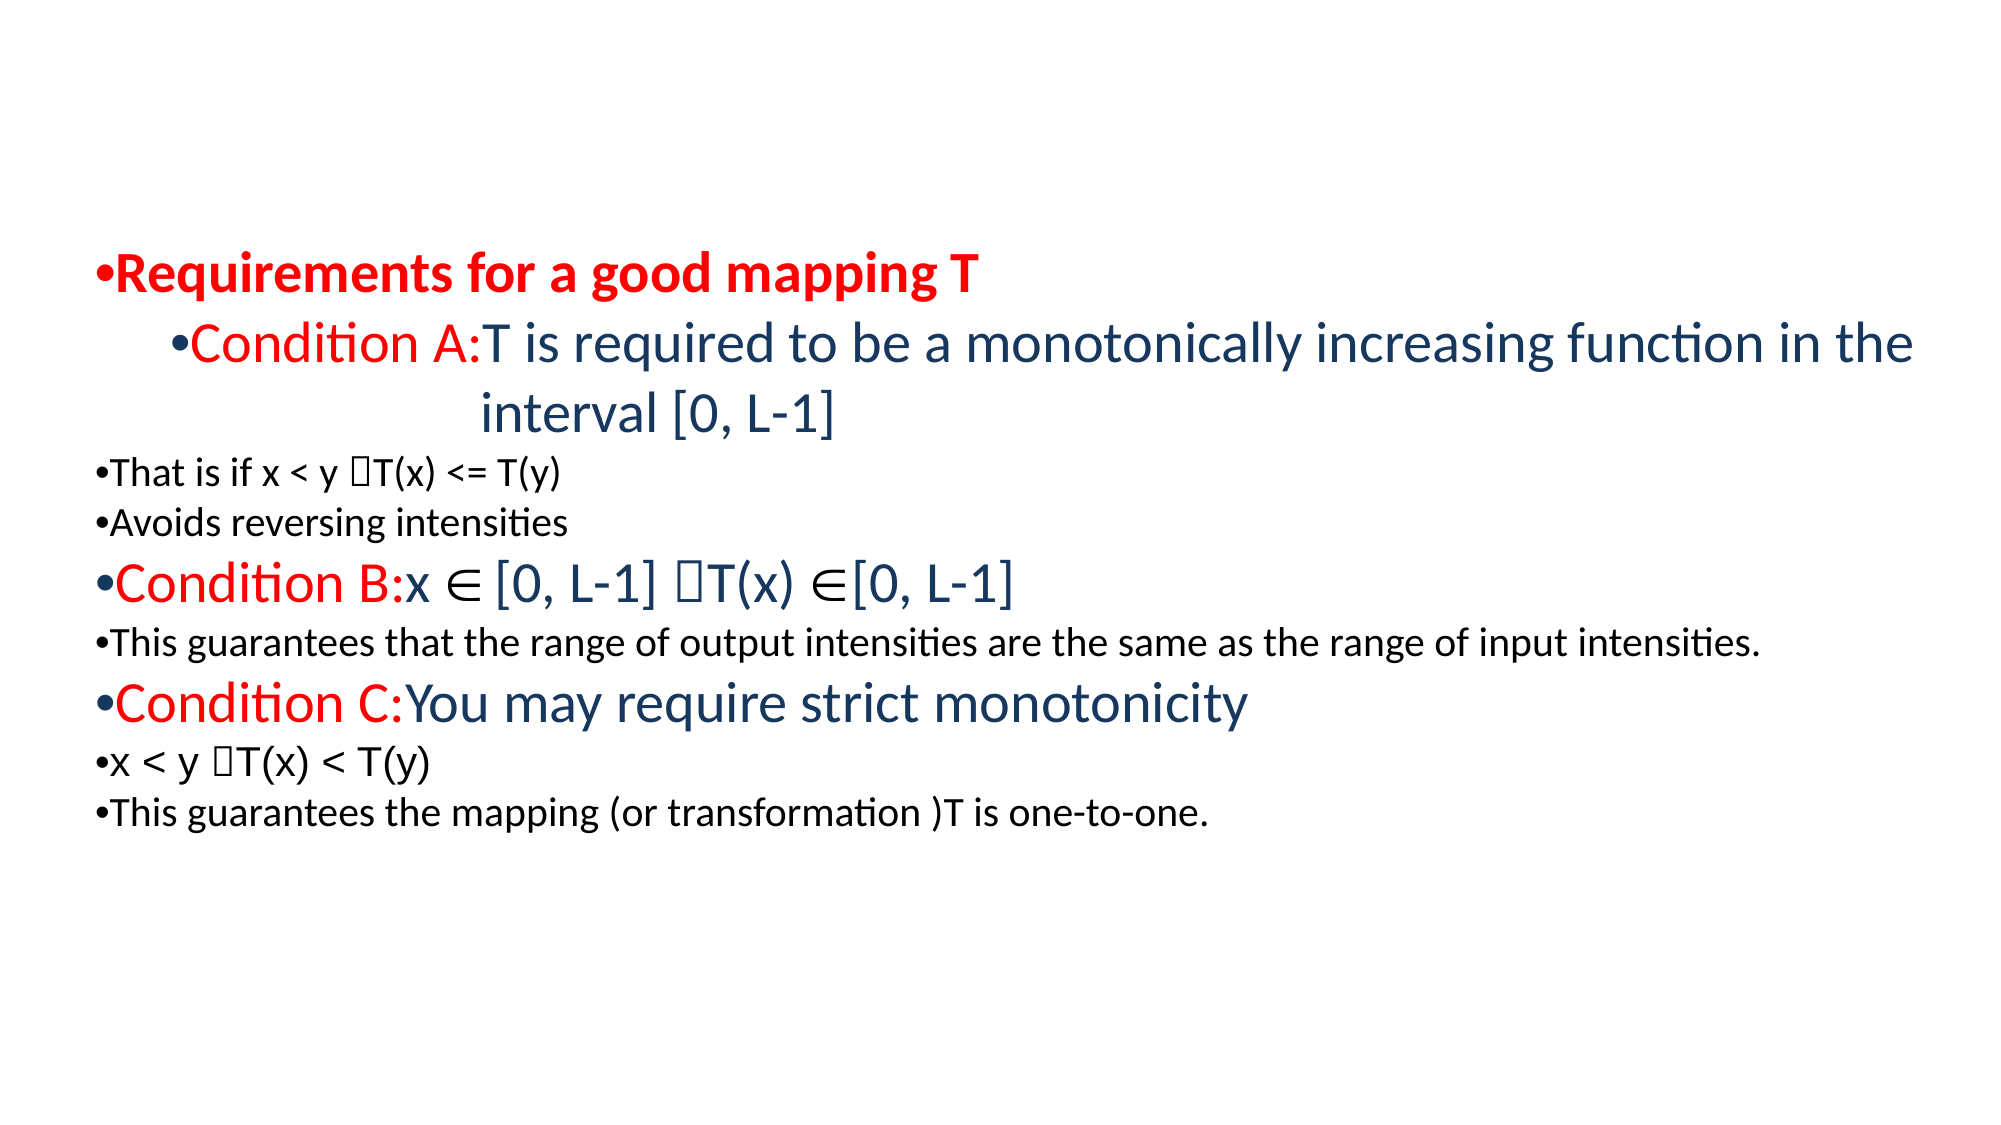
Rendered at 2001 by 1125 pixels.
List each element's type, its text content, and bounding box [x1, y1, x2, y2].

text_box •Requirements for a good mapping T •Condition A:T is required to be a monotonically increasing function in the interval [0, L-1] •That is if x < y T(x) <= T(y) •Avoids reversing intensities •Condition B:x  [0, L-1] T(x) [0, L-1] •This guarantees that the range of output intensities are the same as the range of input intensities. •Condition C:You may require strict monotonicity •x < y T(x) < T(y) •This guarantees the mapping (or transformation )T is one-to-one. [80, 227, 1981, 842]
